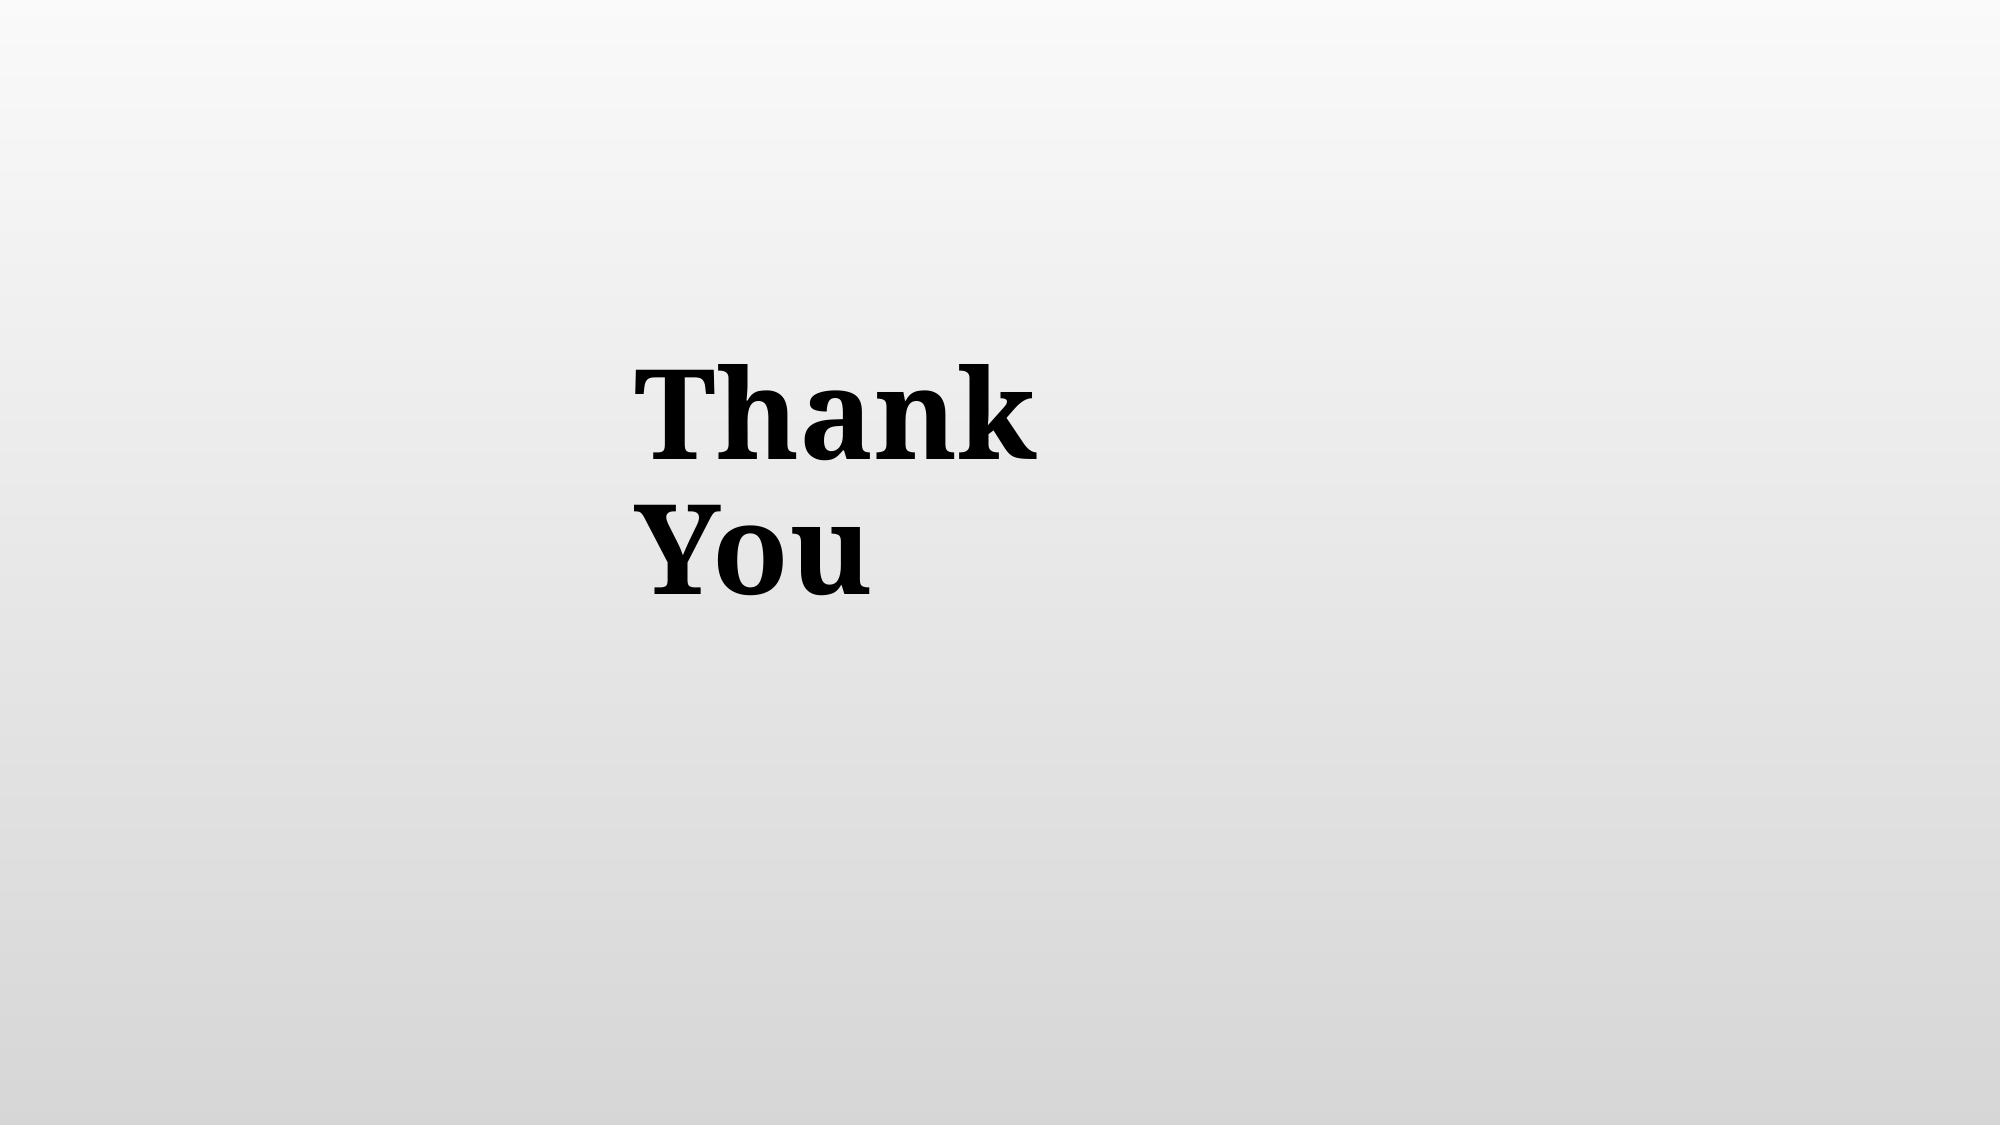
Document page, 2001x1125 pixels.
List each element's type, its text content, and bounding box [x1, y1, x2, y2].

title Thank You [619, 411, 1281, 563]
